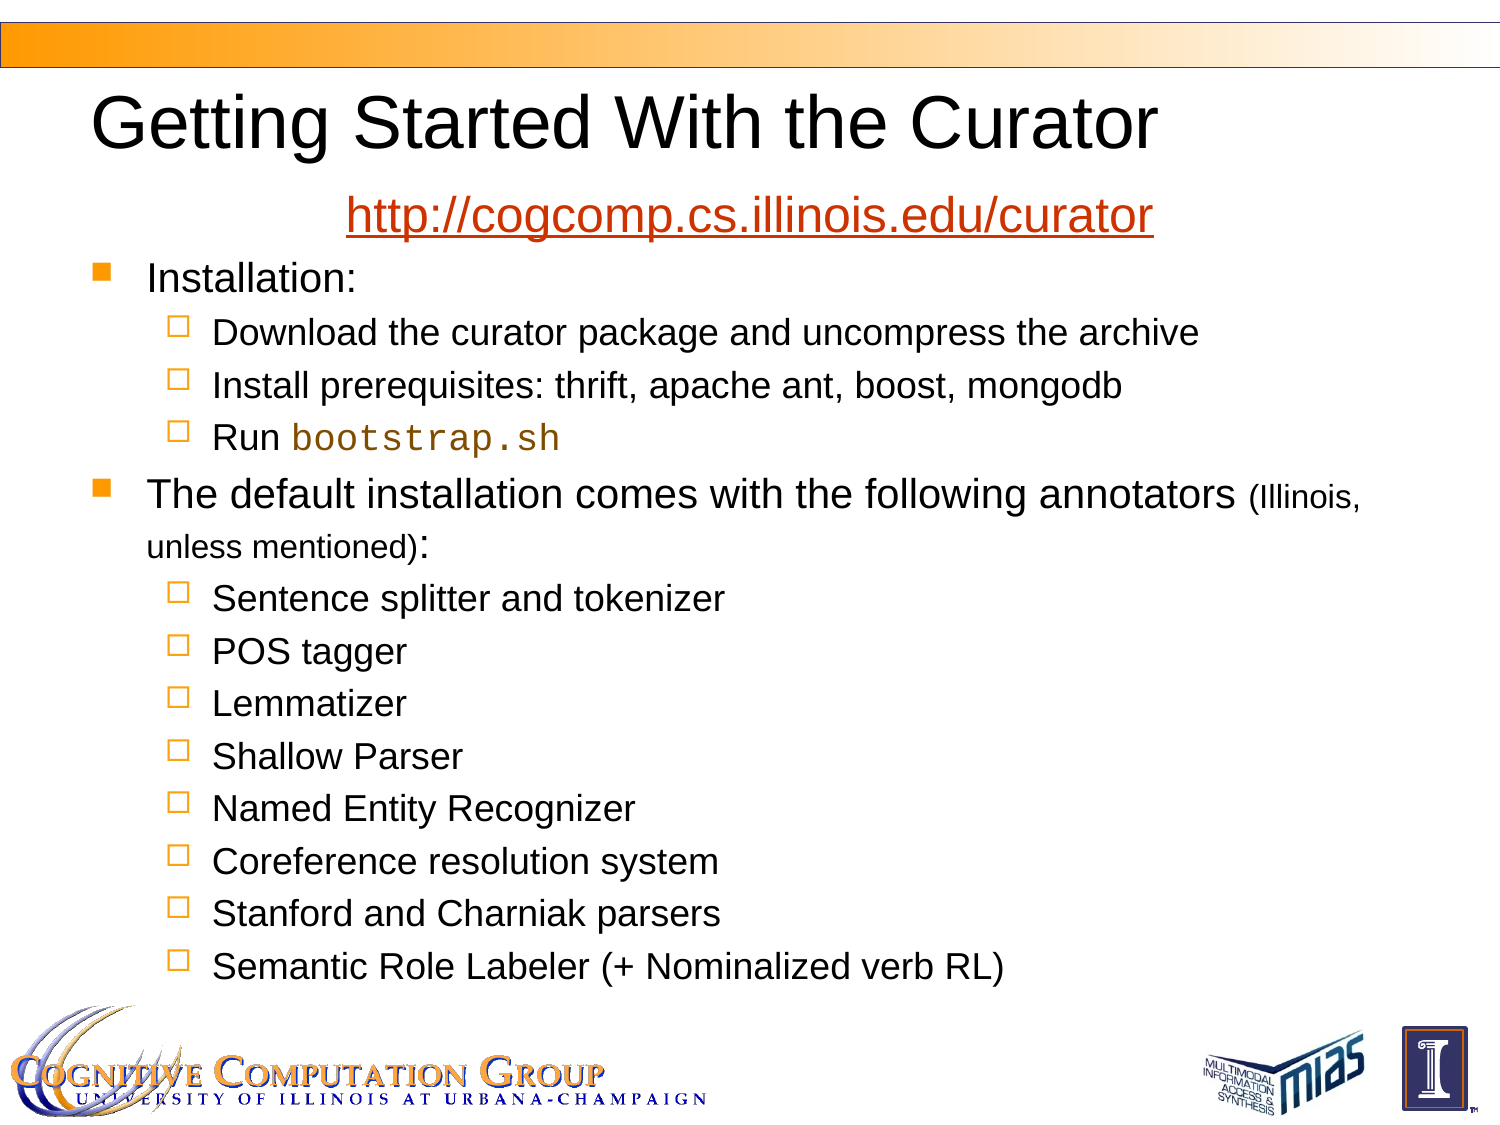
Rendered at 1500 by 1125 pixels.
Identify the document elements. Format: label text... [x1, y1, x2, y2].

picture [0, 1000, 713, 1125]
title Getting Started With the Curator [74, 37, 1426, 174]
list http://cogcomp.cs.illinois.edu/curator Installation: Download the curator package and uncompress the archive Install prerequisites: thrift, apache ant, boost, mongodb Run bootstrap.sh The default installation comes with the following annotators (Illinois, unless mentioned): Sentence splitter and tokenizer POS tagger Lemmatizer Shallow Parser Named Entity Recognizer Coreference resolution system Stanford and Charniak parsers Semantic Role Labeler (+ Nominalized verb RL) [74, 174, 1426, 1013]
picture [1200, 1022, 1375, 1125]
